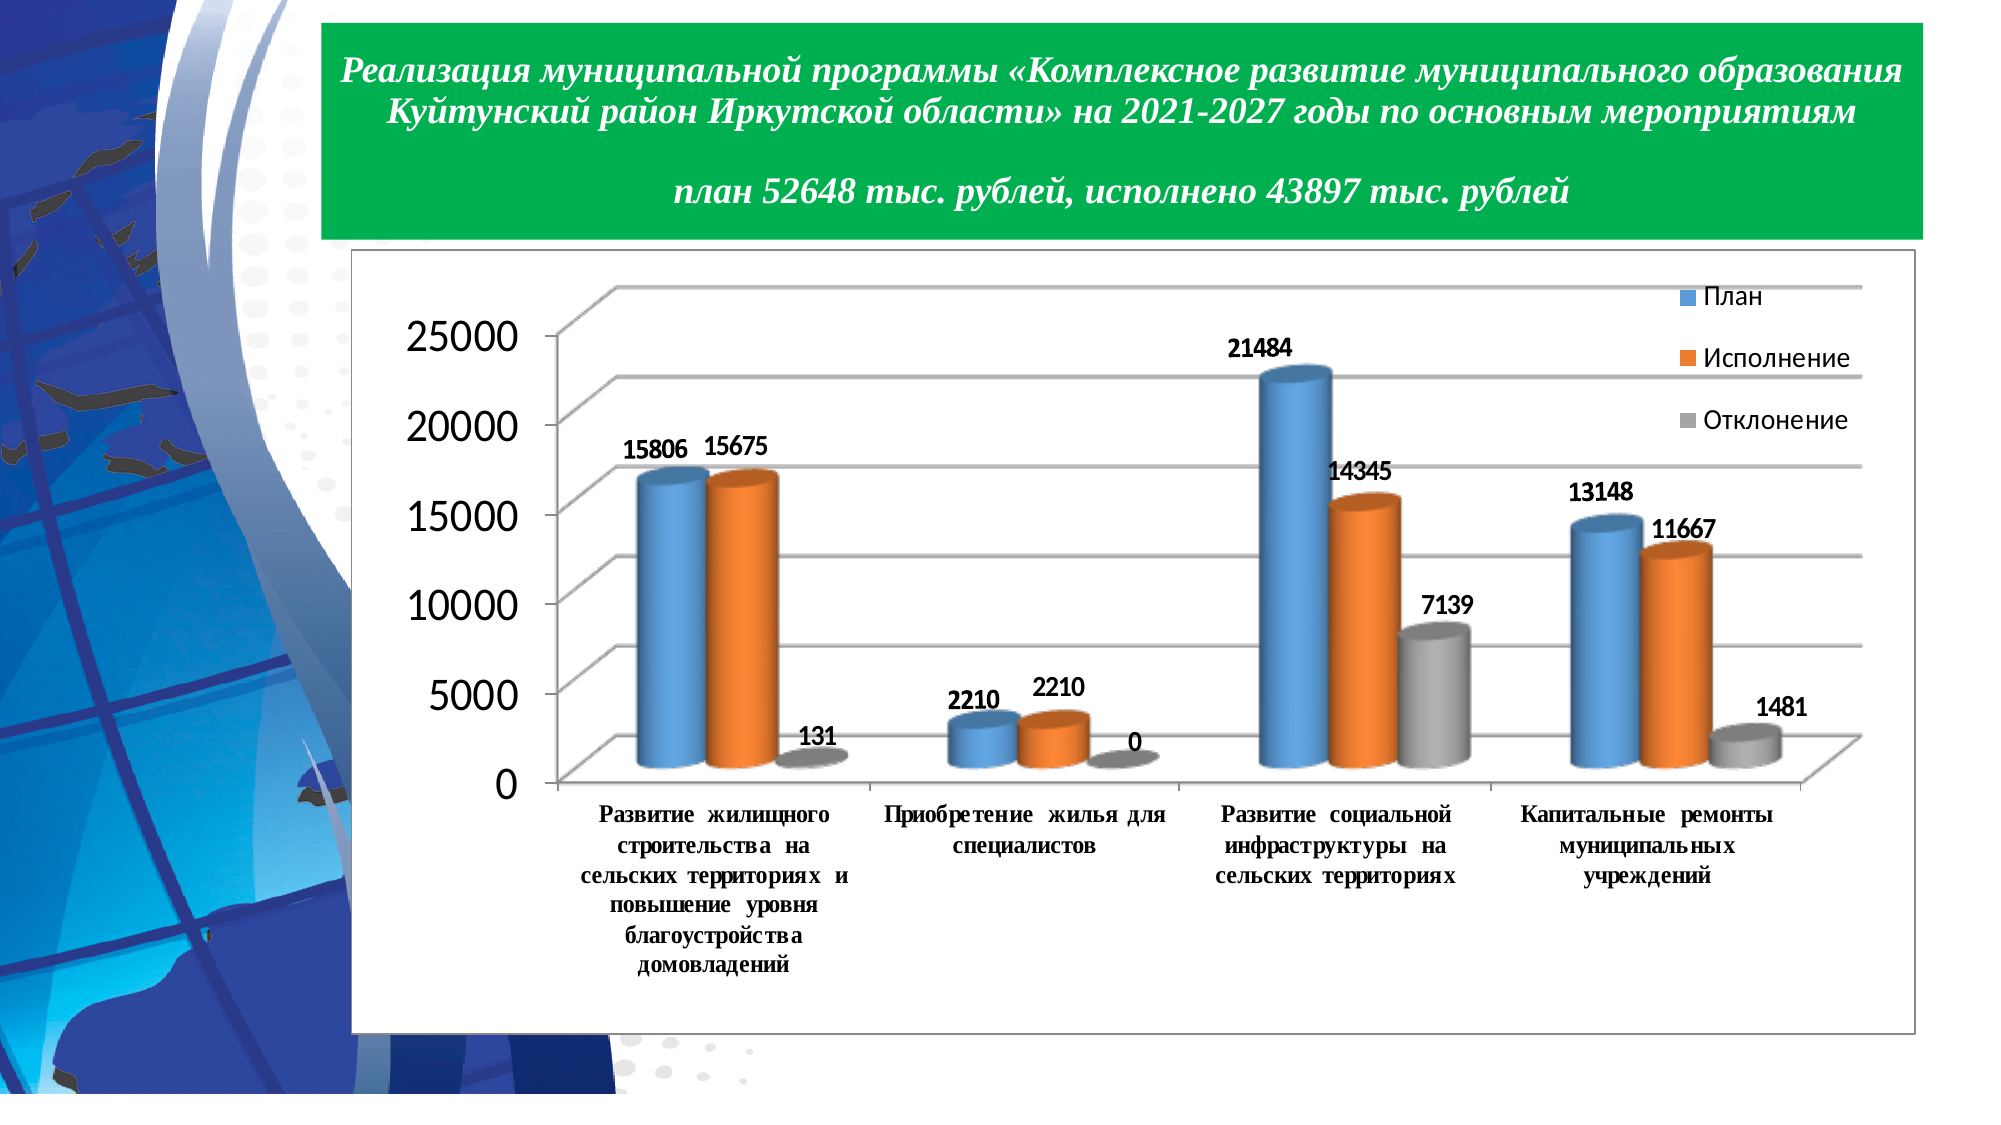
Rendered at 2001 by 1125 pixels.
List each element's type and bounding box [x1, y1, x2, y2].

text_box [341, 239, 1925, 1045]
picture [0, 0, 2000, 1094]
